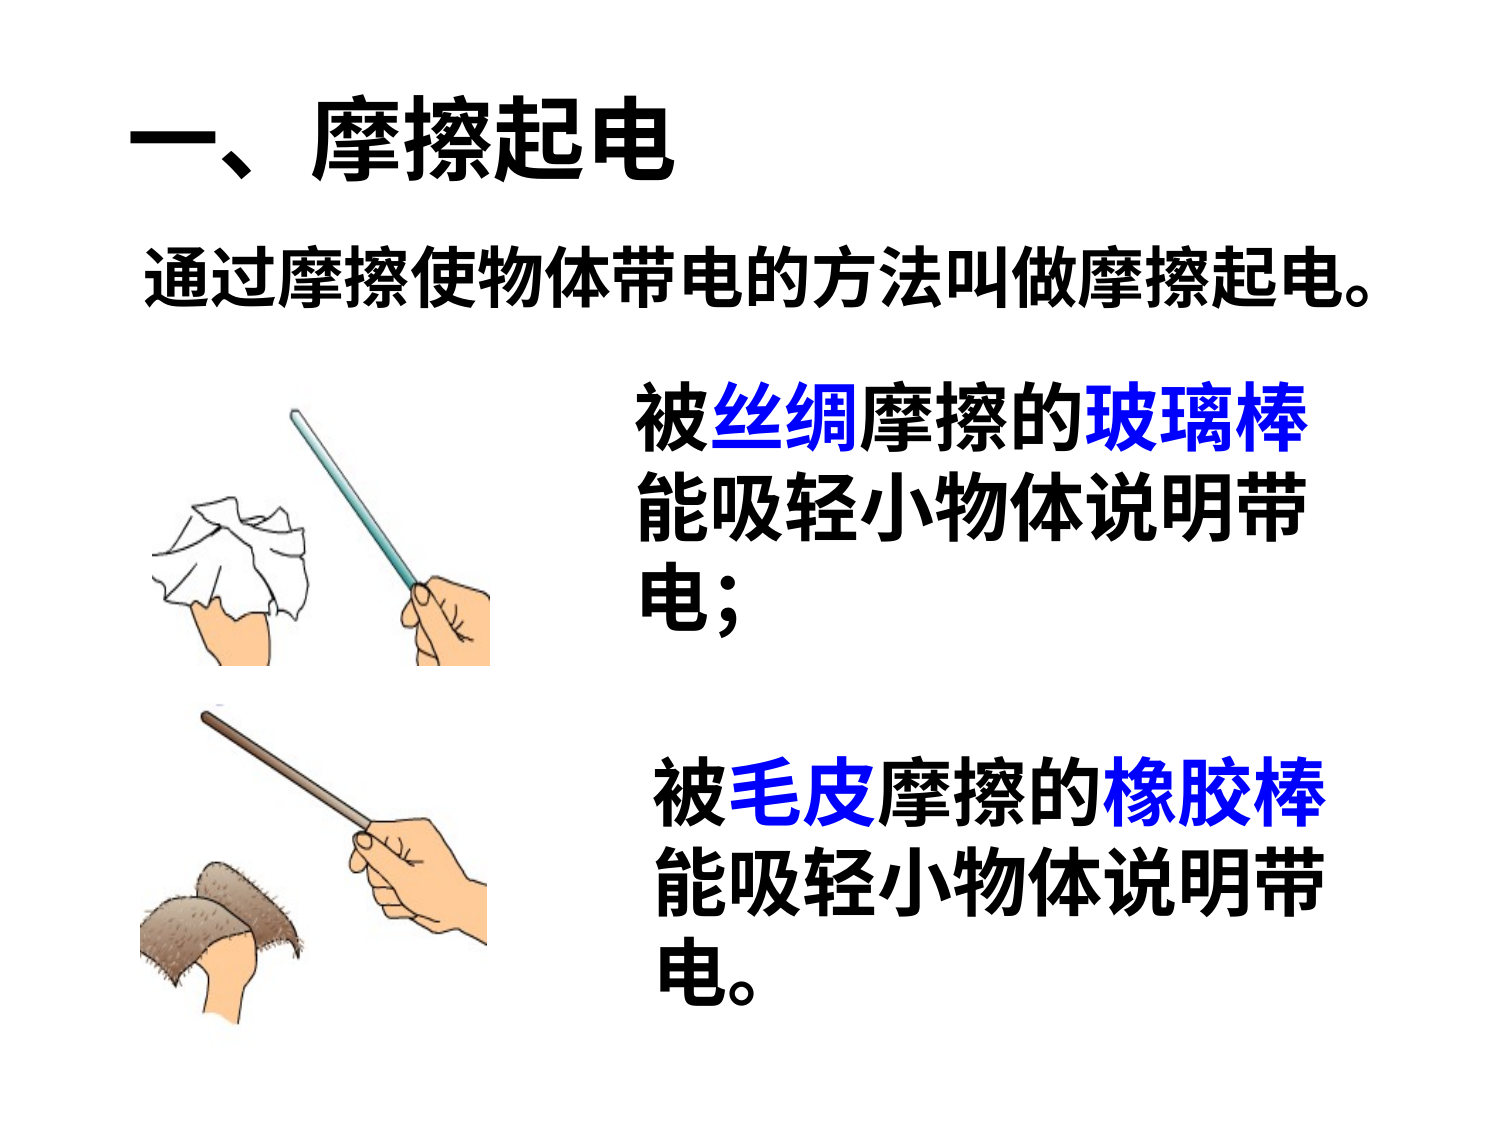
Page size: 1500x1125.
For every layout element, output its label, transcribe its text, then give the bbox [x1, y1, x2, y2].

text_box 被丝绸摩擦的玻璃棒能吸轻小物体说明带电； [620, 363, 1388, 648]
picture [140, 702, 487, 1054]
picture [152, 327, 491, 666]
list 通过摩擦使物体带电的方法叫做摩擦起电。 [62, 212, 1436, 338]
text_box 被毛皮摩擦的橡胶棒能吸轻小物体说明带电。 [637, 738, 1365, 1023]
text_box 一、摩擦起电 [112, 74, 857, 200]
